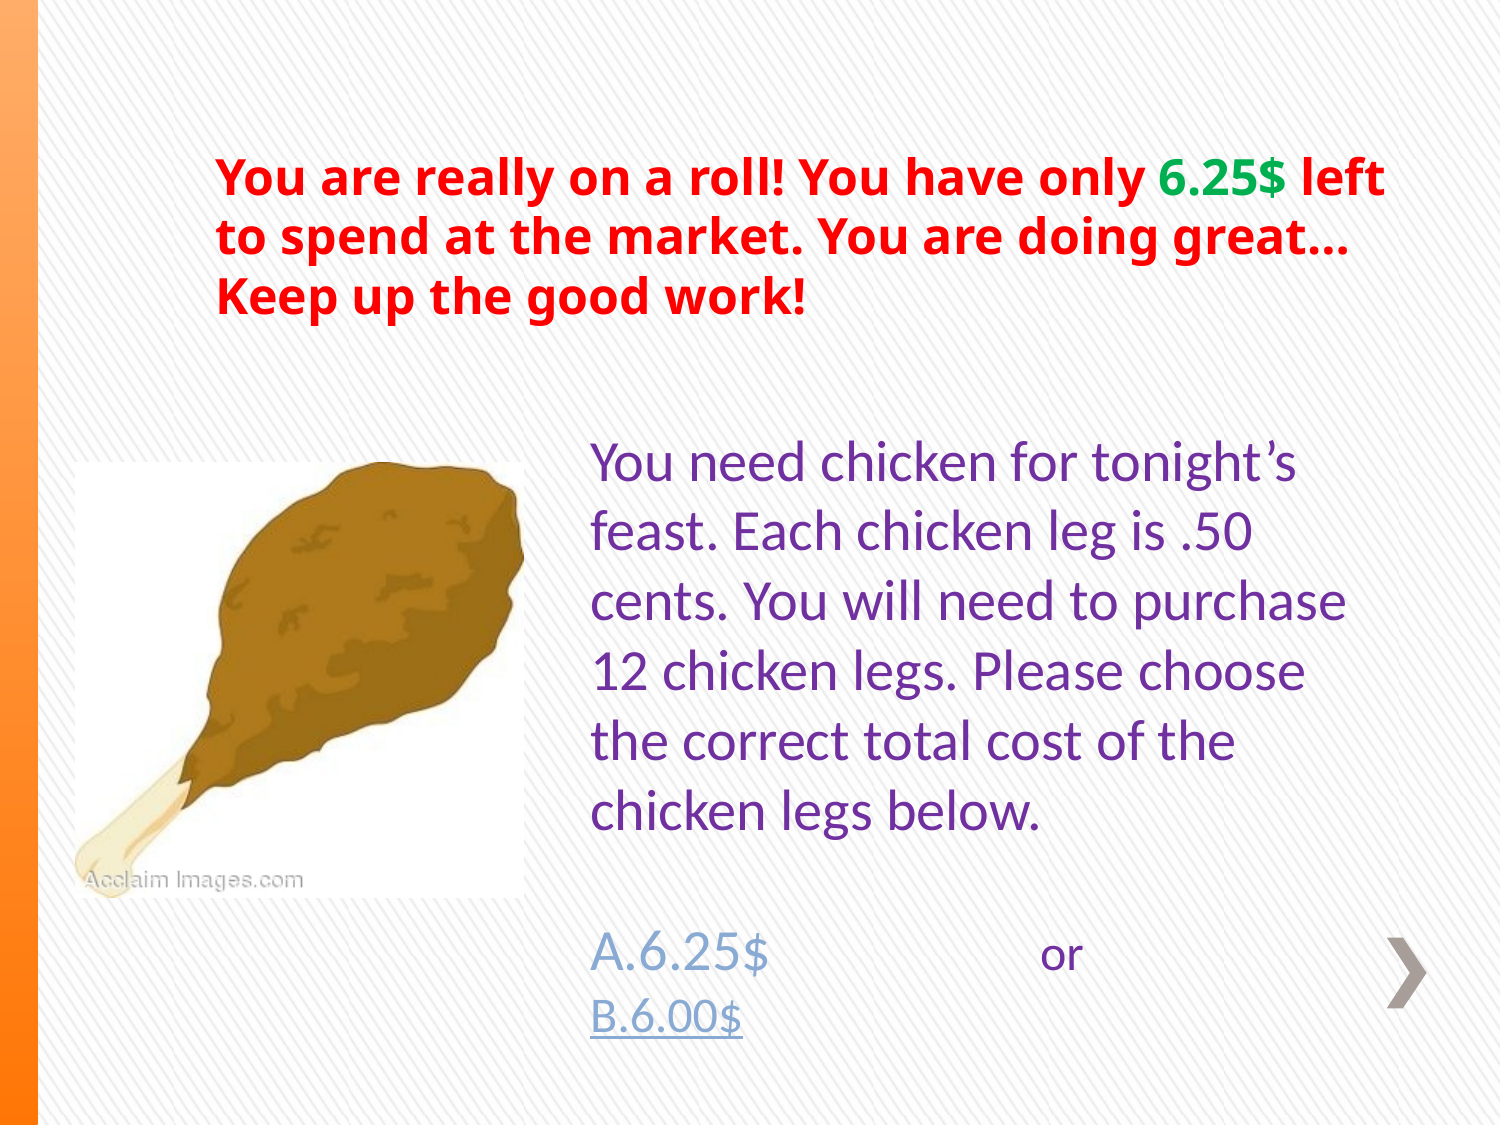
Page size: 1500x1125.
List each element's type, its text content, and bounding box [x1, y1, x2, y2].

list You are really on a roll! You have only 6.25$ left to spend at the market. You are doing great…Keep up the good work! [200, 137, 1425, 863]
picture [74, 462, 524, 898]
title You need chicken for tonight’s feast. Each chicken leg is .50 cents. You will need to purchase 12 chicken legs. Please choose the correct total cost of the chicken legs below. A. 6.25$ or B. 6.00$ [575, 863, 1390, 1050]
